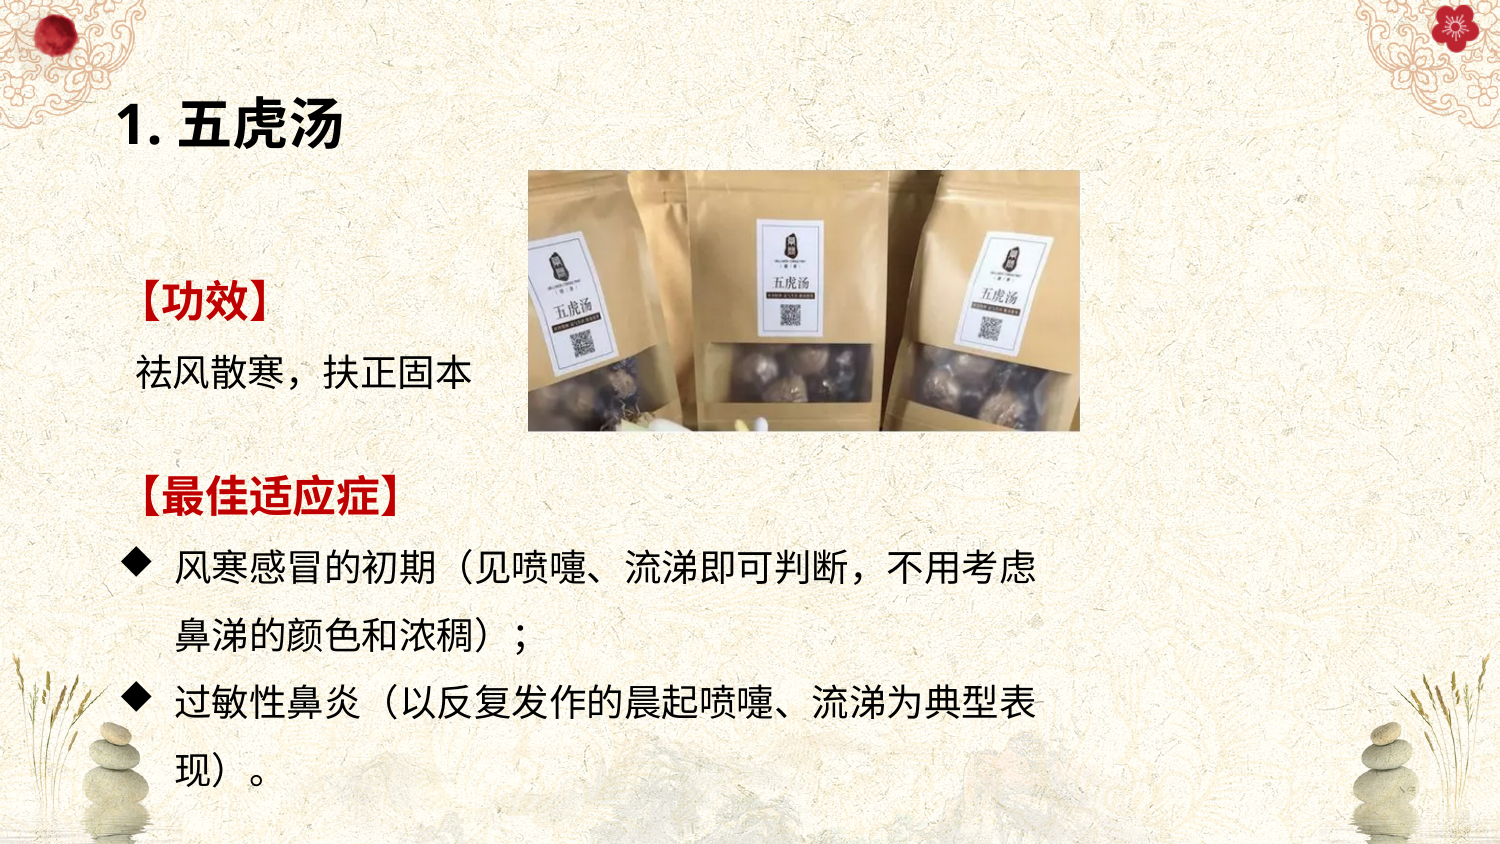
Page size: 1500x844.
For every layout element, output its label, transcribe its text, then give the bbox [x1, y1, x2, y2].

picture [0, 0, 1500, 844]
text_box 1.五虎汤 [103, 44, 1060, 208]
text_box 【功效】 祛风散寒，扶正固本 【最佳适应症】 风寒感冒的初期（见喷嚏、流涕即可判断，不用考虑鼻涕的颜色和浓稠）； 过敏性鼻炎（以反复发作的晨起喷嚏、流涕为典型表现）。 [103, 239, 1080, 826]
